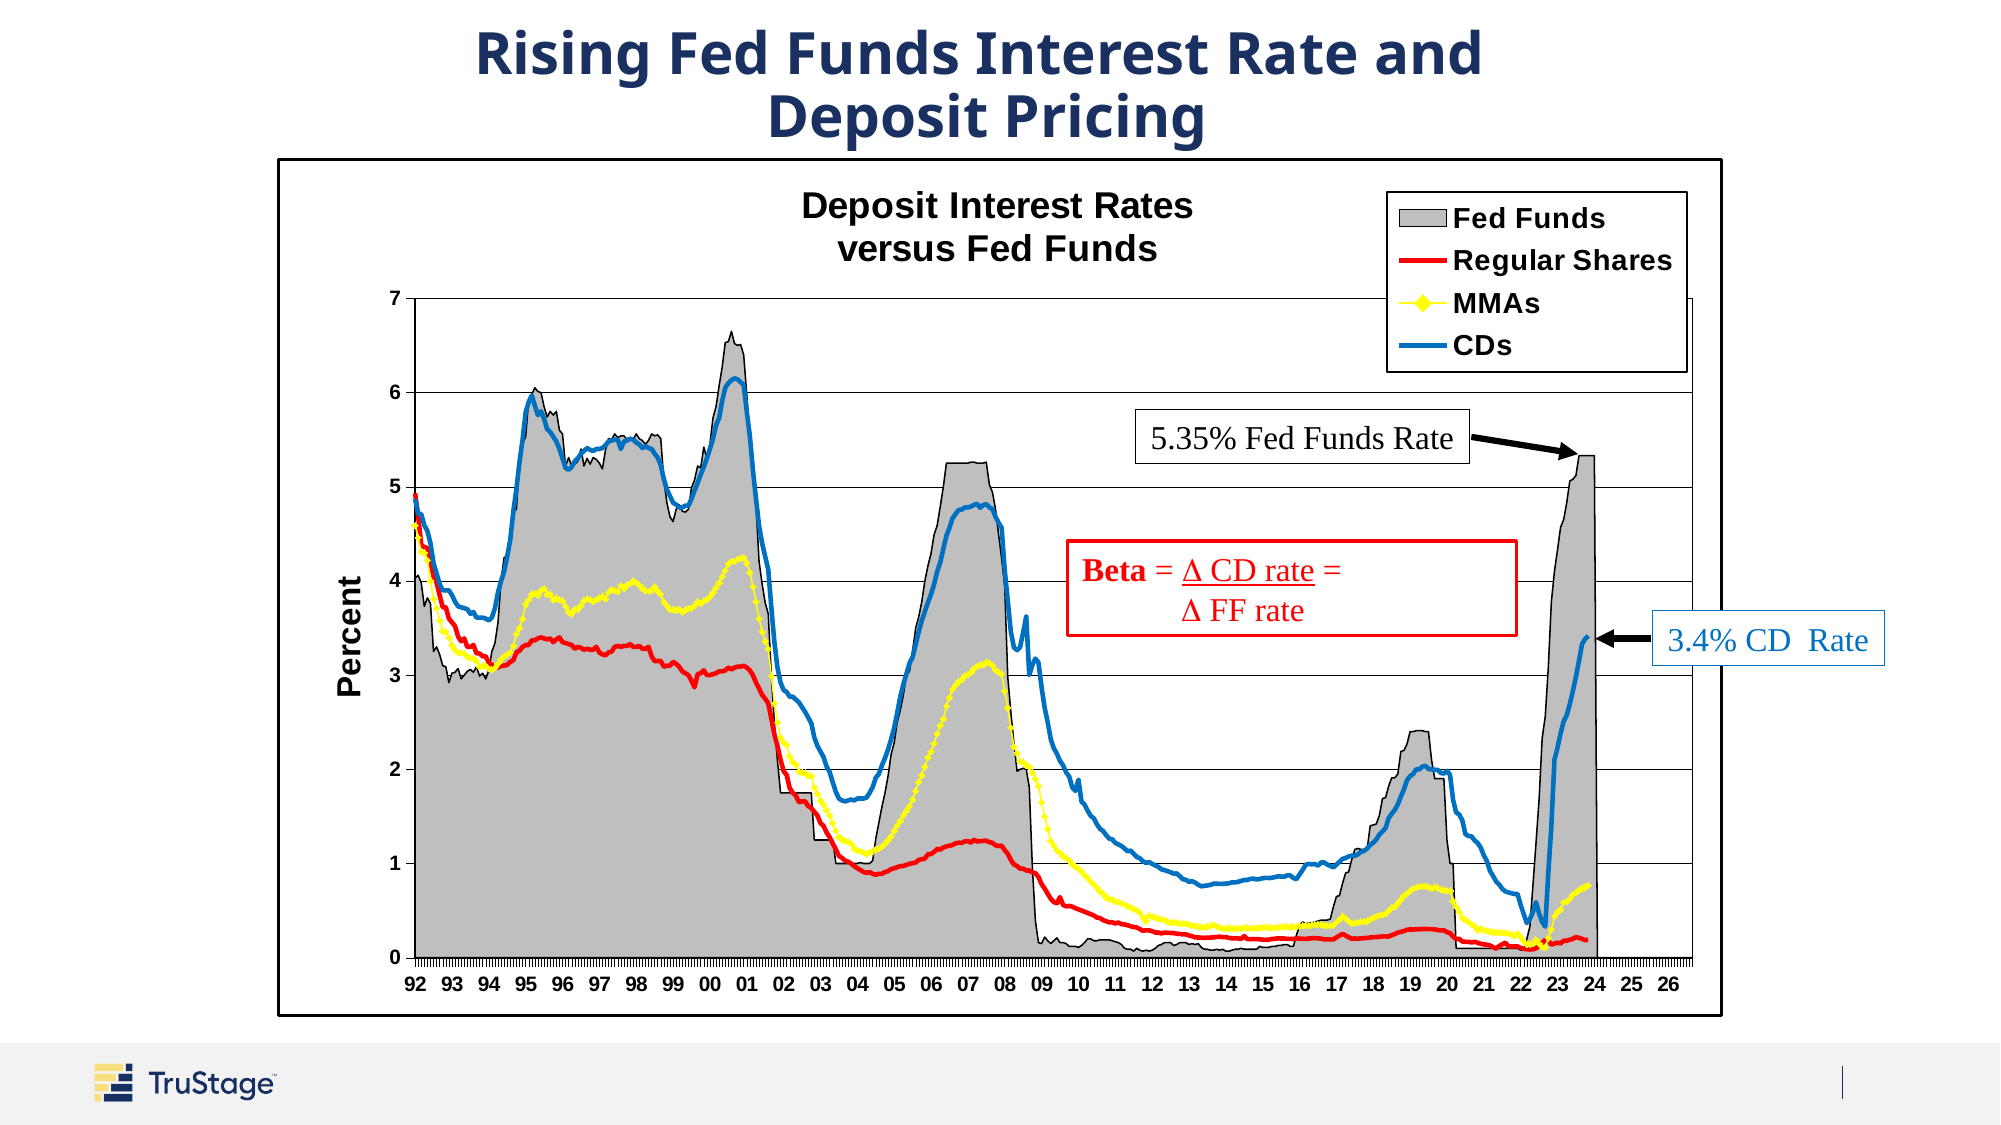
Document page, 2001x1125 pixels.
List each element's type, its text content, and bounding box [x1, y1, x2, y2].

title Rising Fed Funds Interest Rate and Deposit Pricing [313, 11, 1664, 157]
chart [276, 157, 1724, 1017]
text_box 3.4% CD Rate [1724, 610, 1885, 666]
picture [72, 1041, 299, 1124]
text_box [1471, 436, 1579, 455]
